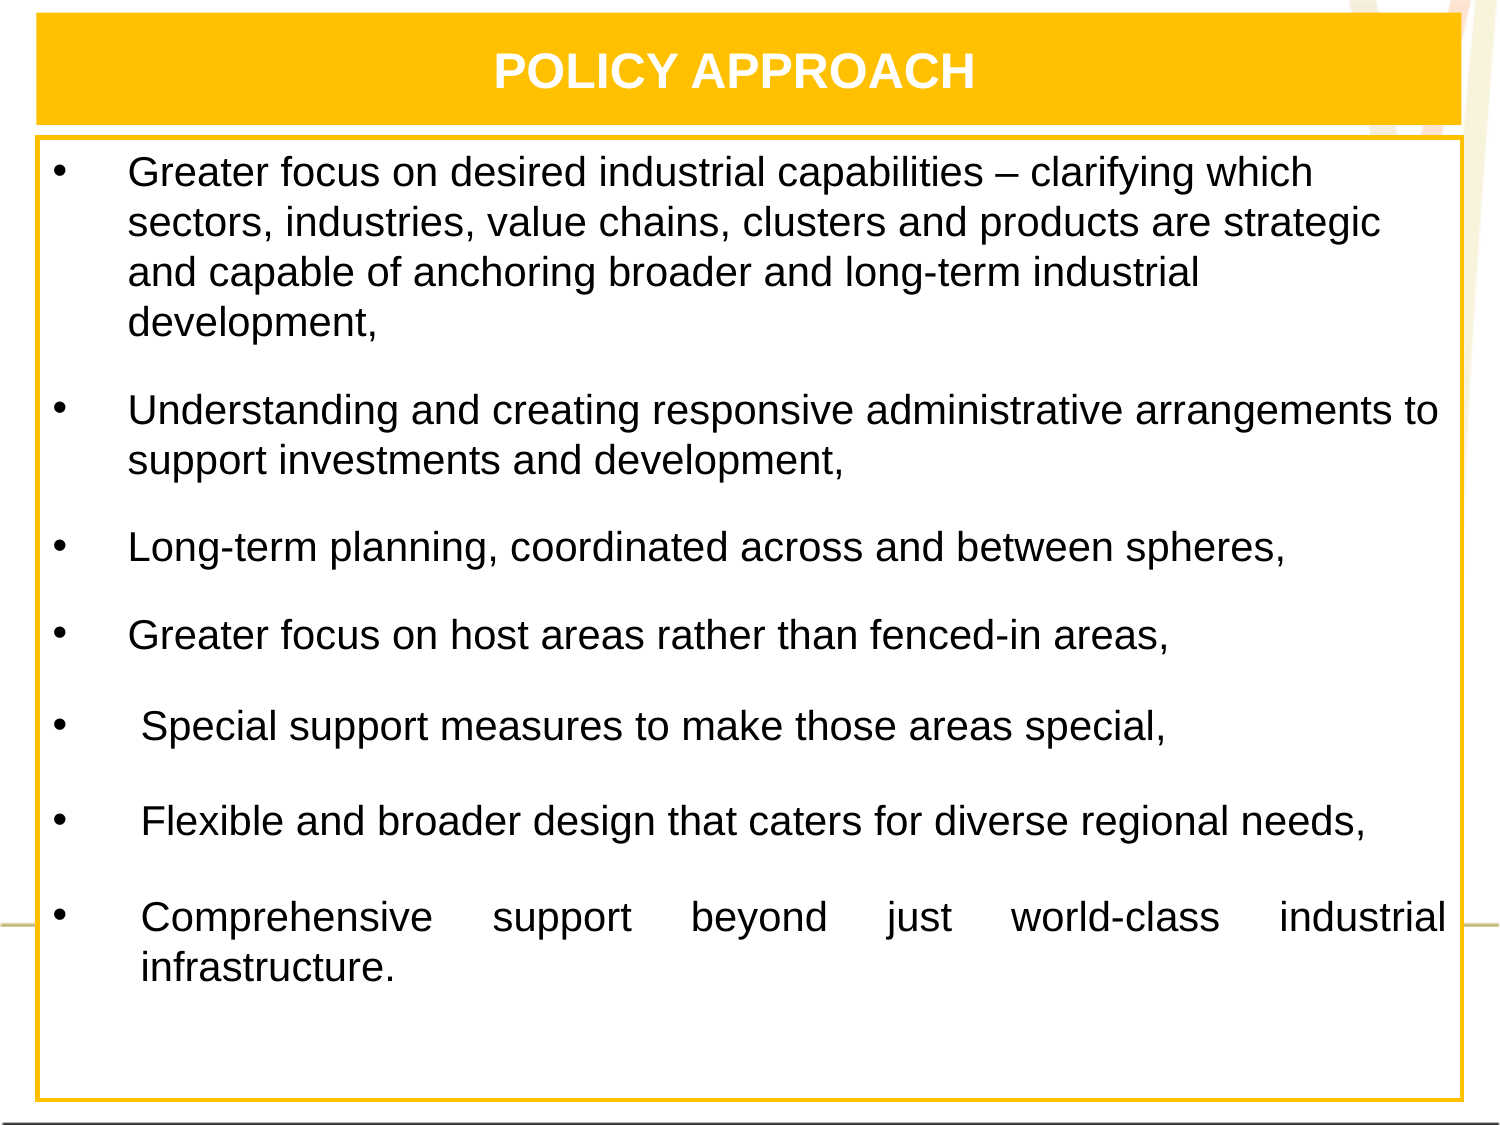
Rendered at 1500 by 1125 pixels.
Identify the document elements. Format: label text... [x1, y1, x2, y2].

picture [0, 0, 1500, 1125]
title POLICY APPROACH [36, 12, 1462, 126]
text_box Greater focus on desired industrial capabilities – clarifying which sectors, industries, value chains, clusters and products are strategic and capable of anchoring broader and long-term industrial development, Understanding and creating responsive administrative arrangements to support investments and development, Long-term planning, coordinated across and between spheres, Greater focus on host areas rather than fenced-in areas, Special support measures to make those areas special, Flexible and broader design that caters for diverse regional needs, Comprehensive support beyond just world-class industrial infrastructure. [35, 135, 1464, 1102]
